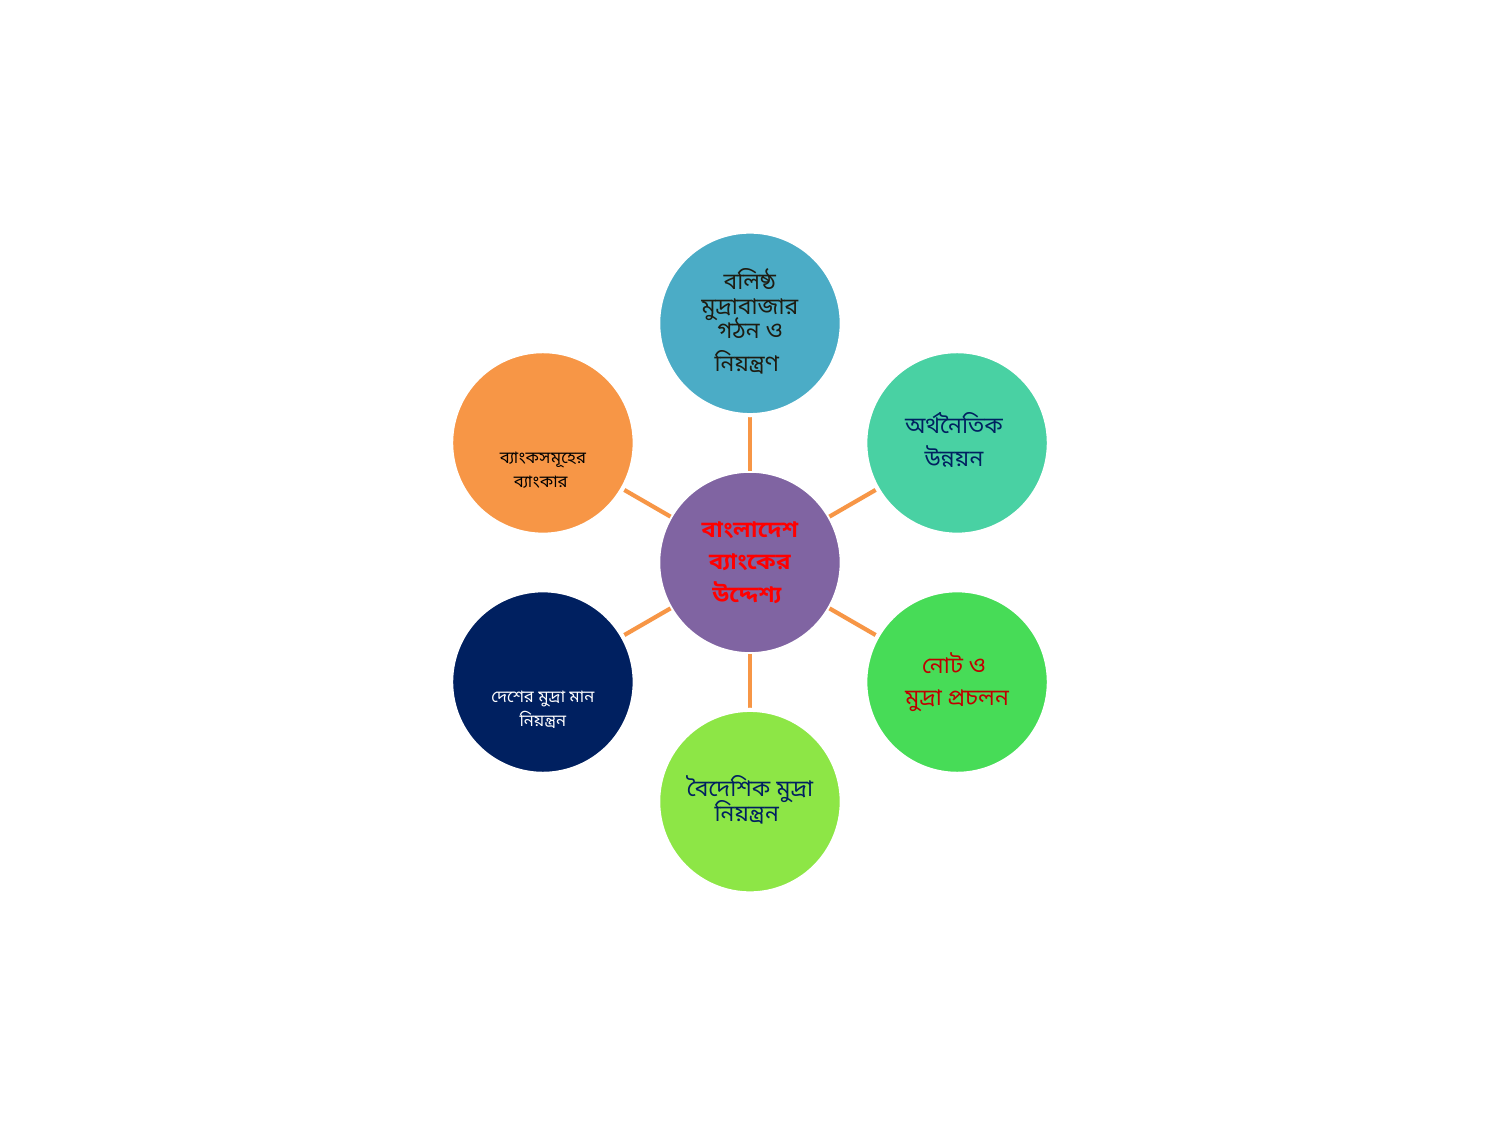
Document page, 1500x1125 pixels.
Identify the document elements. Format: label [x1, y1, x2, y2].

text_box [249, 228, 1251, 897]
